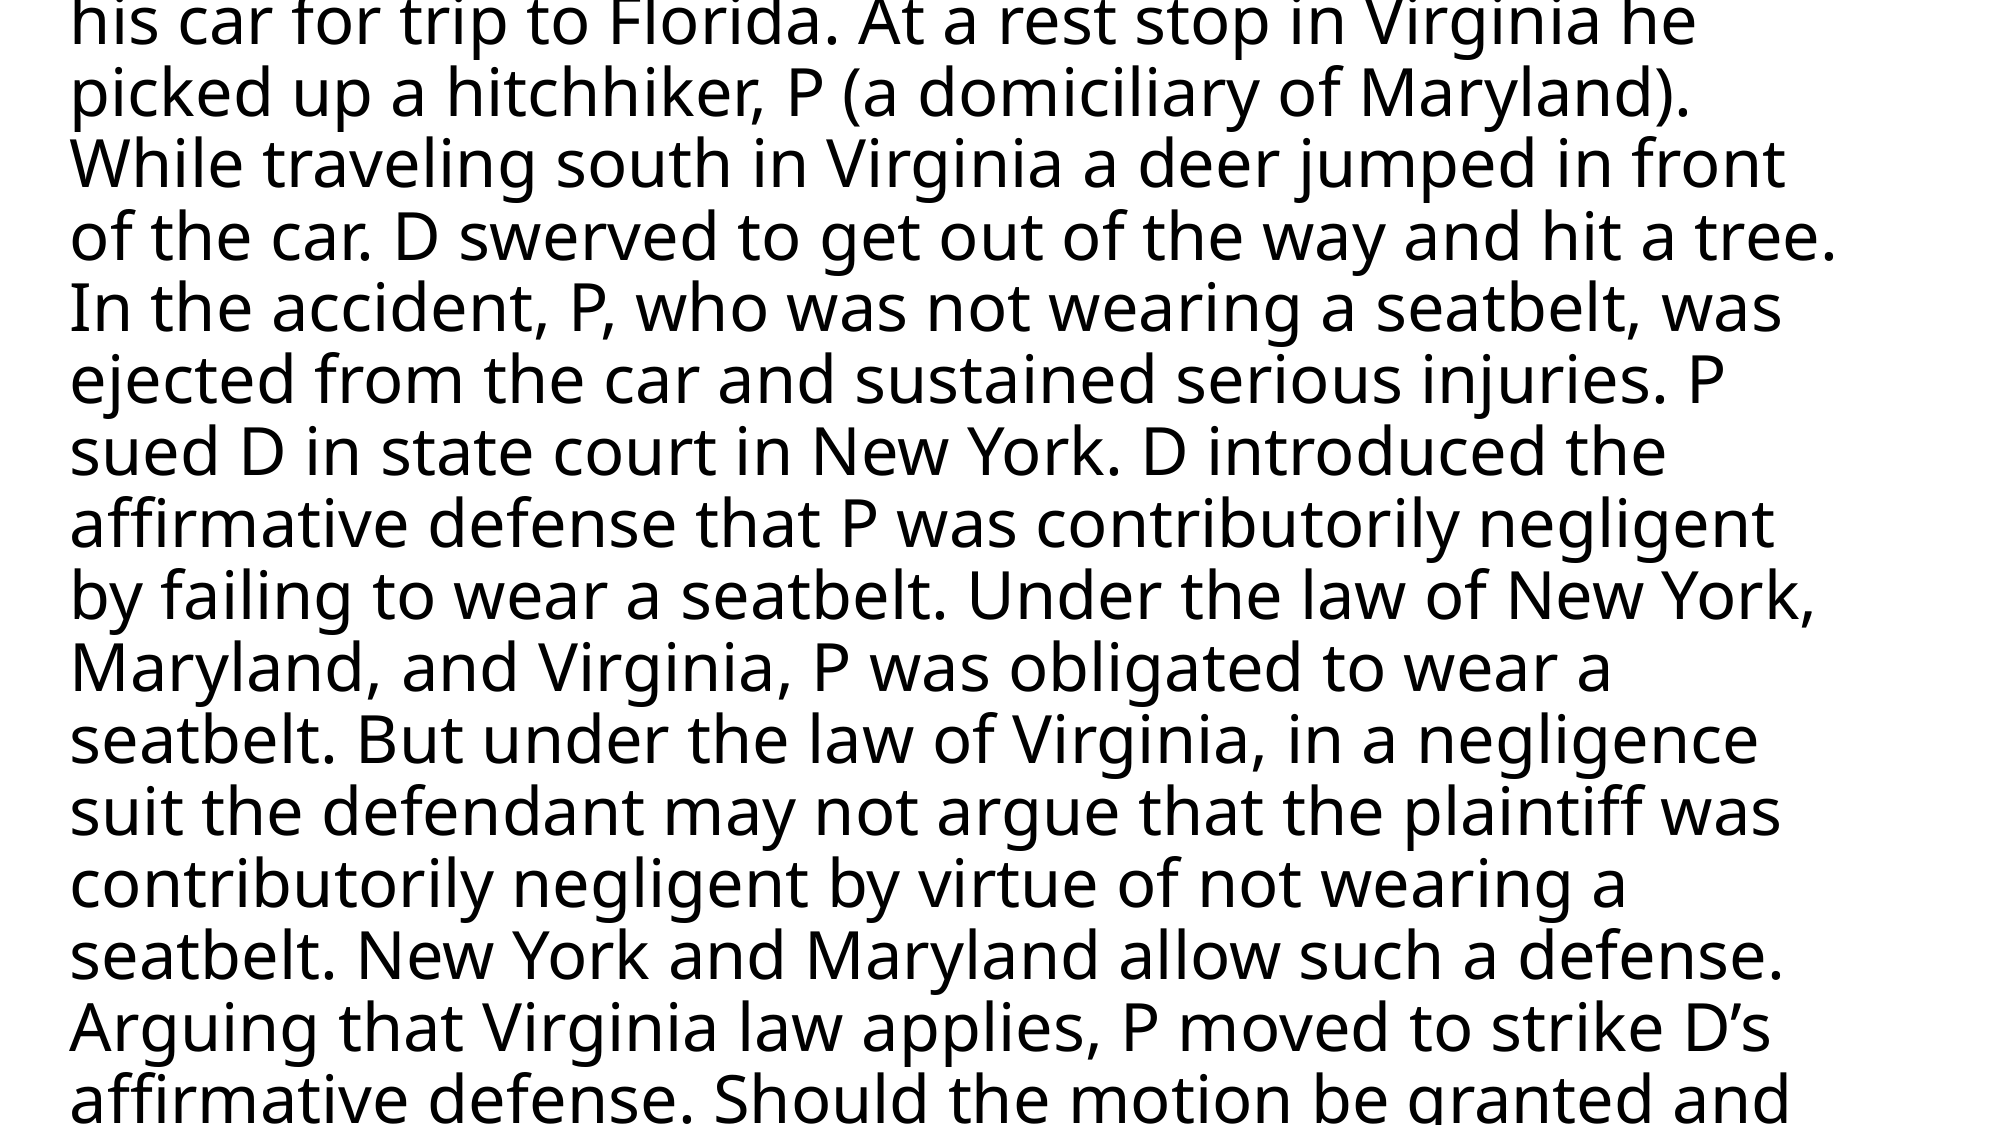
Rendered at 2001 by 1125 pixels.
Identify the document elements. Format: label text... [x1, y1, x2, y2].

title ‘08 7. D (a domiciliary of New York) left New York in his car for trip to Florida. At a rest stop in Virginia he picked up a hitchhiker, P (a domiciliary of Maryland). While traveling south in Virginia a deer jumped in front of the car. D swerved to get out of the way and hit a tree. In the accident, P, who was not wearing a seatbelt, was ejected from the car and sustained serious injuries. P sued D in state court in New York. D introduced the affirmative defense that P was contributorily negligent by failing to wear a seatbelt. Under the law of New York, Maryland, and Virginia, P was obligated to wear a seatbelt. But under the law of Virginia, in a negligence suit the defendant may not argue that the plaintiff was contributorily negligent by virtue of not wearing a seatbelt. New York and Maryland allow such a defense. Arguing that Virginia law applies, P moved to strike D’s affirmative defense. Should the motion be granted and why or why not? [54, 59, 1863, 1065]
